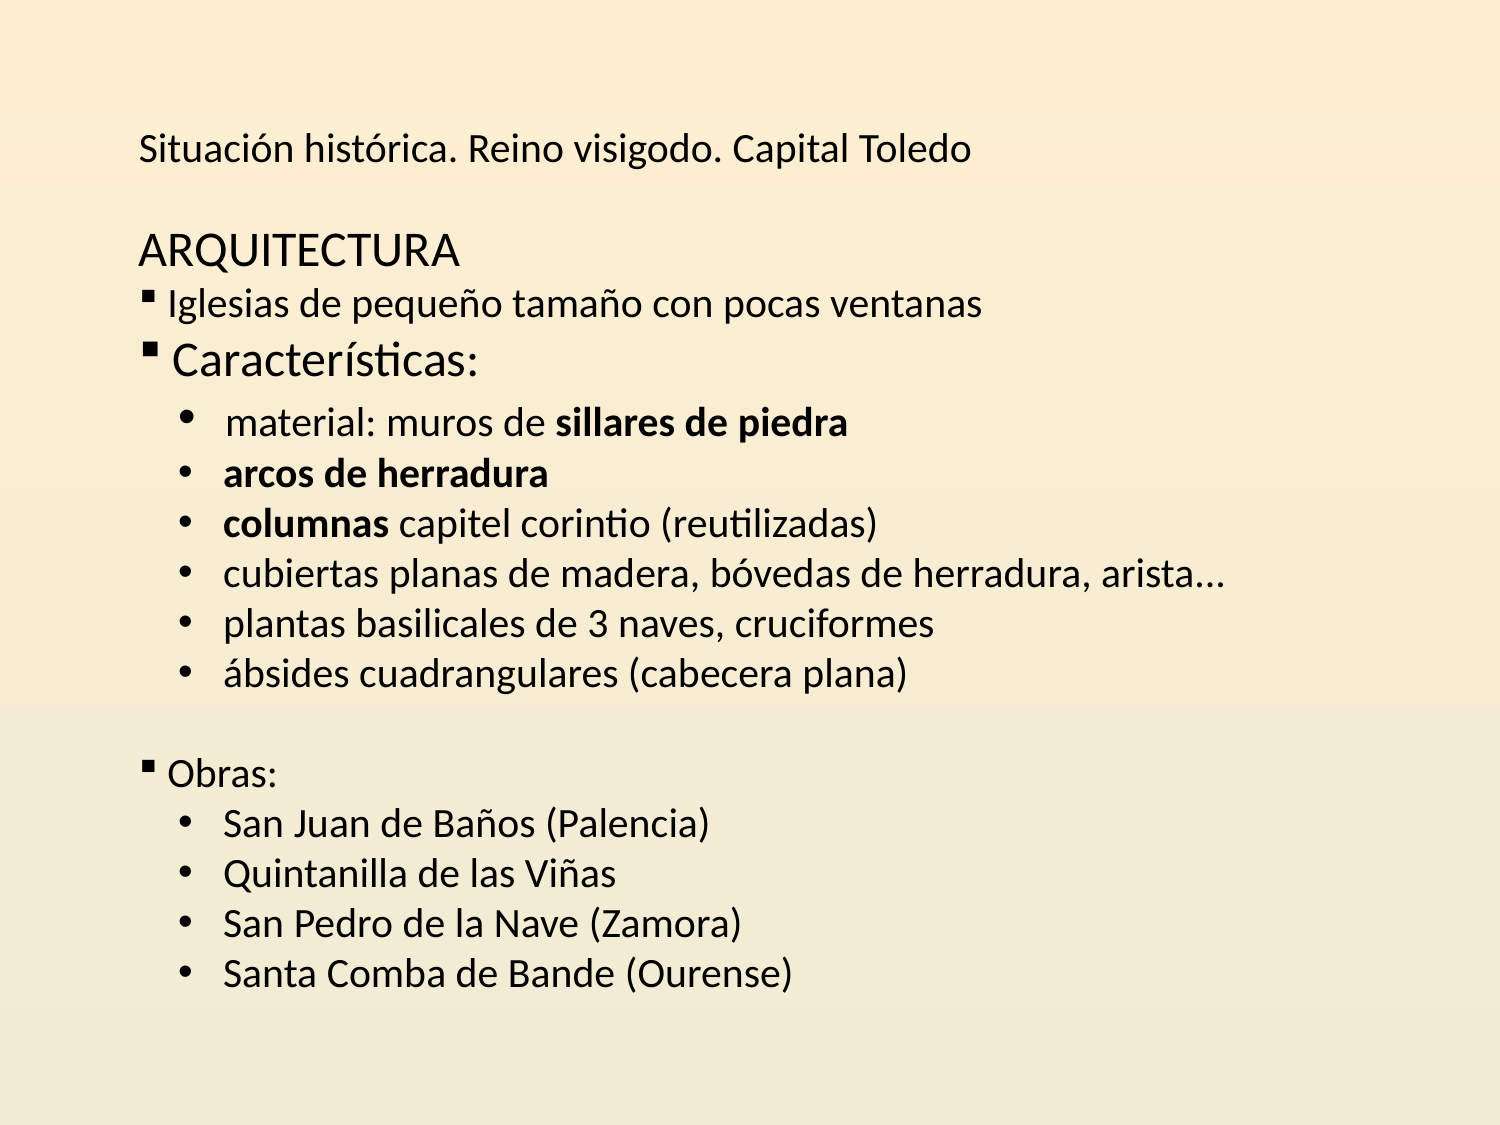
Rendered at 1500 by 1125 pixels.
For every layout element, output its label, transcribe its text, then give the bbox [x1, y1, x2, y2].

text_box Situación histórica. Reino visigodo. Capital Toledo ARQUITECTURA Iglesias de pequeño tamaño con pocas ventanas Características: material: muros de sillares de piedra arcos de herradura columnas capitel corintio (reutilizadas) cubiertas planas de madera, bóvedas de herradura, arista... plantas basilicales de 3 naves, cruciformes ábsides cuadrangulares (cabecera plana) Obras: San Juan de Baños (Palencia) Quintanilla de las Viñas San Pedro de la Nave (Zamora) Santa Comba de Bande (Ourense) [123, 113, 1341, 1104]
